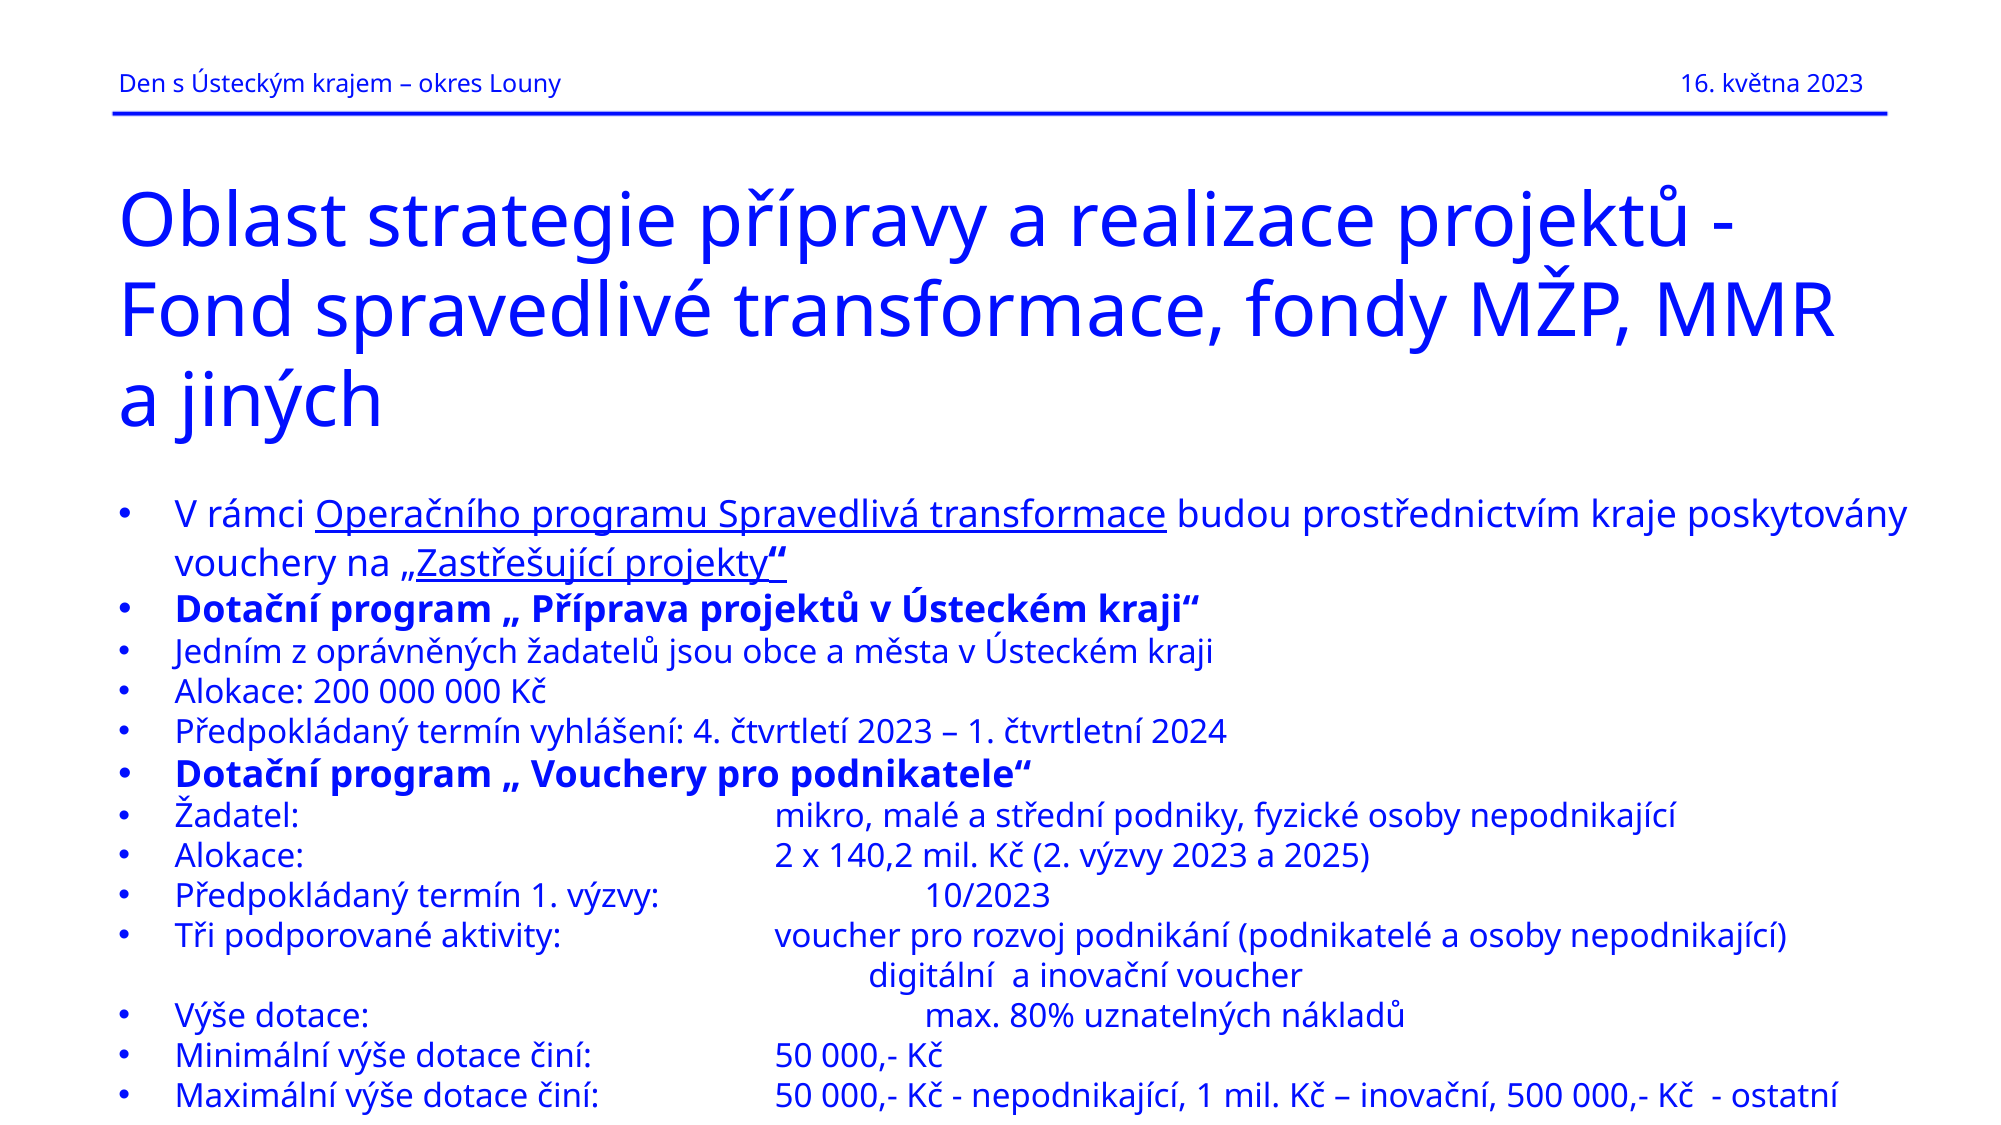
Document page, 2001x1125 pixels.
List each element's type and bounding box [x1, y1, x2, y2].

list [0, 0, 2000, 1125]
